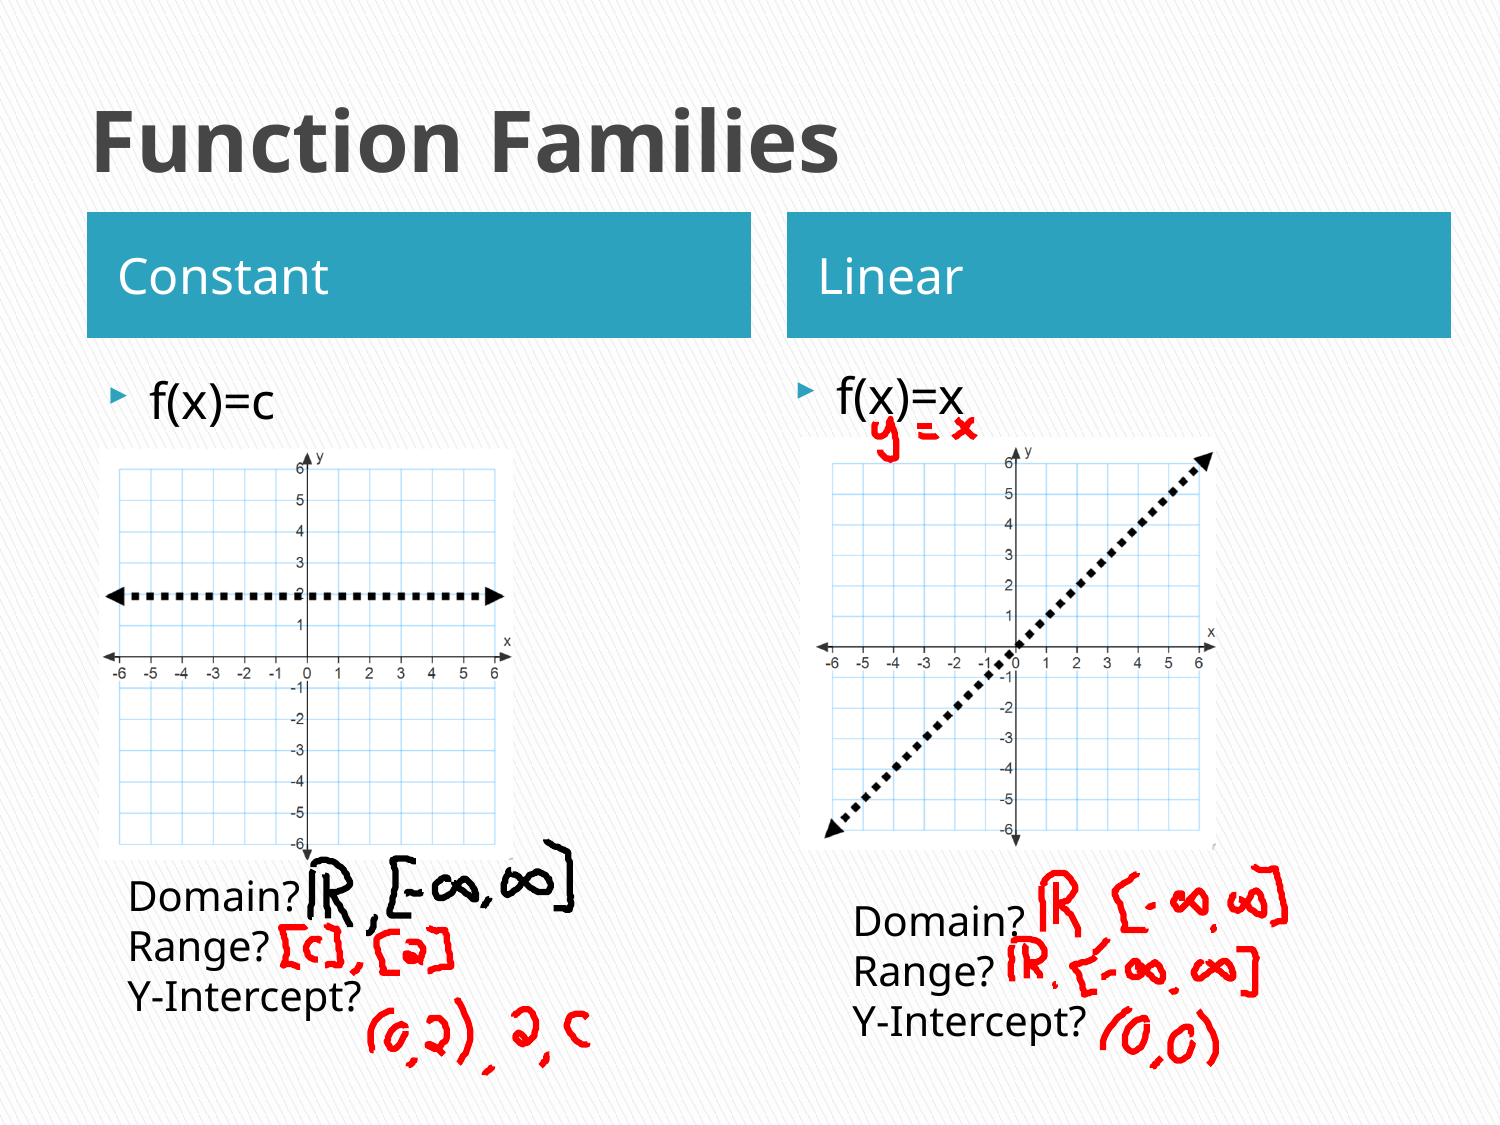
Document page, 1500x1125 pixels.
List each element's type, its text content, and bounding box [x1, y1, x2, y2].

text_box [1092, 938, 1109, 953]
text_box [426, 1017, 448, 1056]
text_box [1229, 889, 1265, 917]
picture [99, 449, 513, 860]
text_box [539, 1053, 550, 1067]
list Constant [87, 212, 751, 338]
text_box [1172, 889, 1207, 914]
text_box [1197, 1010, 1217, 1066]
text_box [366, 916, 376, 934]
text_box [305, 938, 321, 961]
text_box [1236, 948, 1258, 996]
text_box [513, 1008, 537, 1046]
text_box [873, 418, 896, 437]
text_box [434, 876, 477, 901]
text_box [1169, 1026, 1195, 1062]
title Function Families [75, 44, 1425, 233]
text_box [385, 1023, 407, 1050]
list f(x)=x [761, 356, 1425, 438]
text_box [955, 418, 964, 428]
text_box [1042, 872, 1079, 938]
text_box [482, 897, 490, 909]
text_box [1124, 1017, 1148, 1053]
text_box [369, 1009, 395, 1051]
text_box [325, 888, 329, 919]
text_box [1071, 955, 1098, 996]
list f(x)=c [75, 362, 738, 444]
text_box [1101, 971, 1117, 978]
text_box [1040, 886, 1044, 932]
list Linear [787, 212, 1451, 338]
picture [799, 437, 1216, 851]
text_box [351, 962, 362, 975]
text_box [953, 419, 975, 437]
text_box [1193, 960, 1235, 980]
text_box [1127, 960, 1164, 983]
text_box Domain? Range? Y-Intercept? [837, 887, 1150, 1053]
text_box [503, 870, 551, 896]
text_box [280, 925, 307, 968]
text_box [315, 871, 351, 928]
text_box [375, 930, 400, 974]
text_box [388, 871, 416, 917]
text_box [1102, 1007, 1131, 1051]
text_box [456, 999, 471, 1065]
text_box [407, 1057, 416, 1067]
text_box [1169, 989, 1177, 994]
text_box [325, 924, 343, 967]
text_box [484, 1066, 493, 1076]
text_box [1009, 944, 1013, 982]
text_box [545, 839, 572, 911]
text_box [566, 1012, 589, 1046]
text_box [1113, 873, 1147, 931]
text_box [1146, 904, 1156, 908]
text_box [1012, 938, 1046, 979]
text_box [309, 871, 314, 918]
text_box [427, 927, 452, 972]
text_box [1152, 1057, 1163, 1068]
text_box Domain? Range? Y-Intercept? [112, 871, 425, 1028]
text_box [404, 941, 425, 964]
text_box [1253, 865, 1286, 925]
